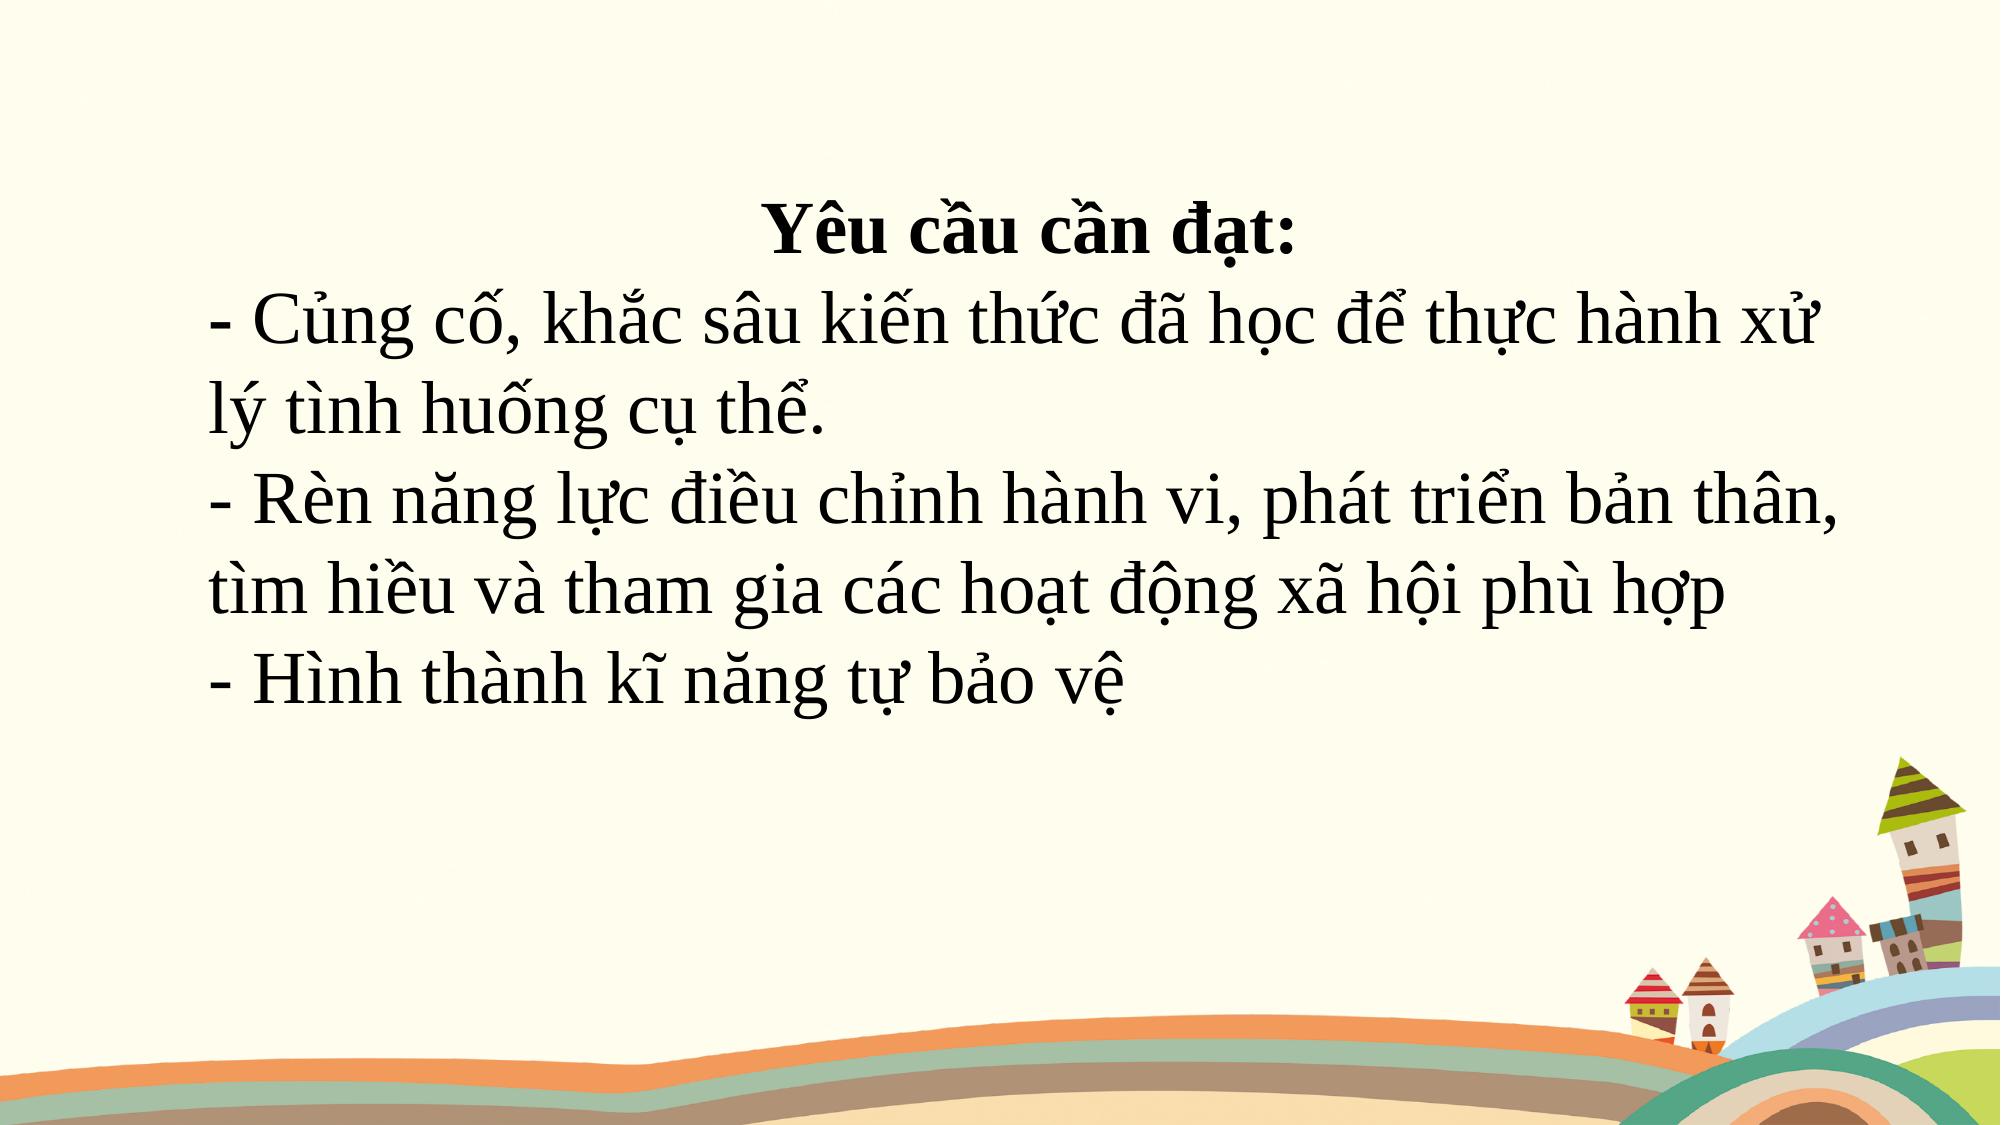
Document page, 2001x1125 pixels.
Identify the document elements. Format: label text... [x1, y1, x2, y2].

text_box Yêu cầu cần đạt: - Củng cố, khắc sâu kiến thức đã học để thực hành xử lý tình huống cụ thể. - Rèn năng lực điều chỉnh hành vi, phát triển bản thân, tìm hiều và tham gia các hoạt động xã hội phù hợp - Hình thành kĩ năng tự bảo vệ [194, 171, 1885, 771]
picture [0, 0, 2000, 1125]
